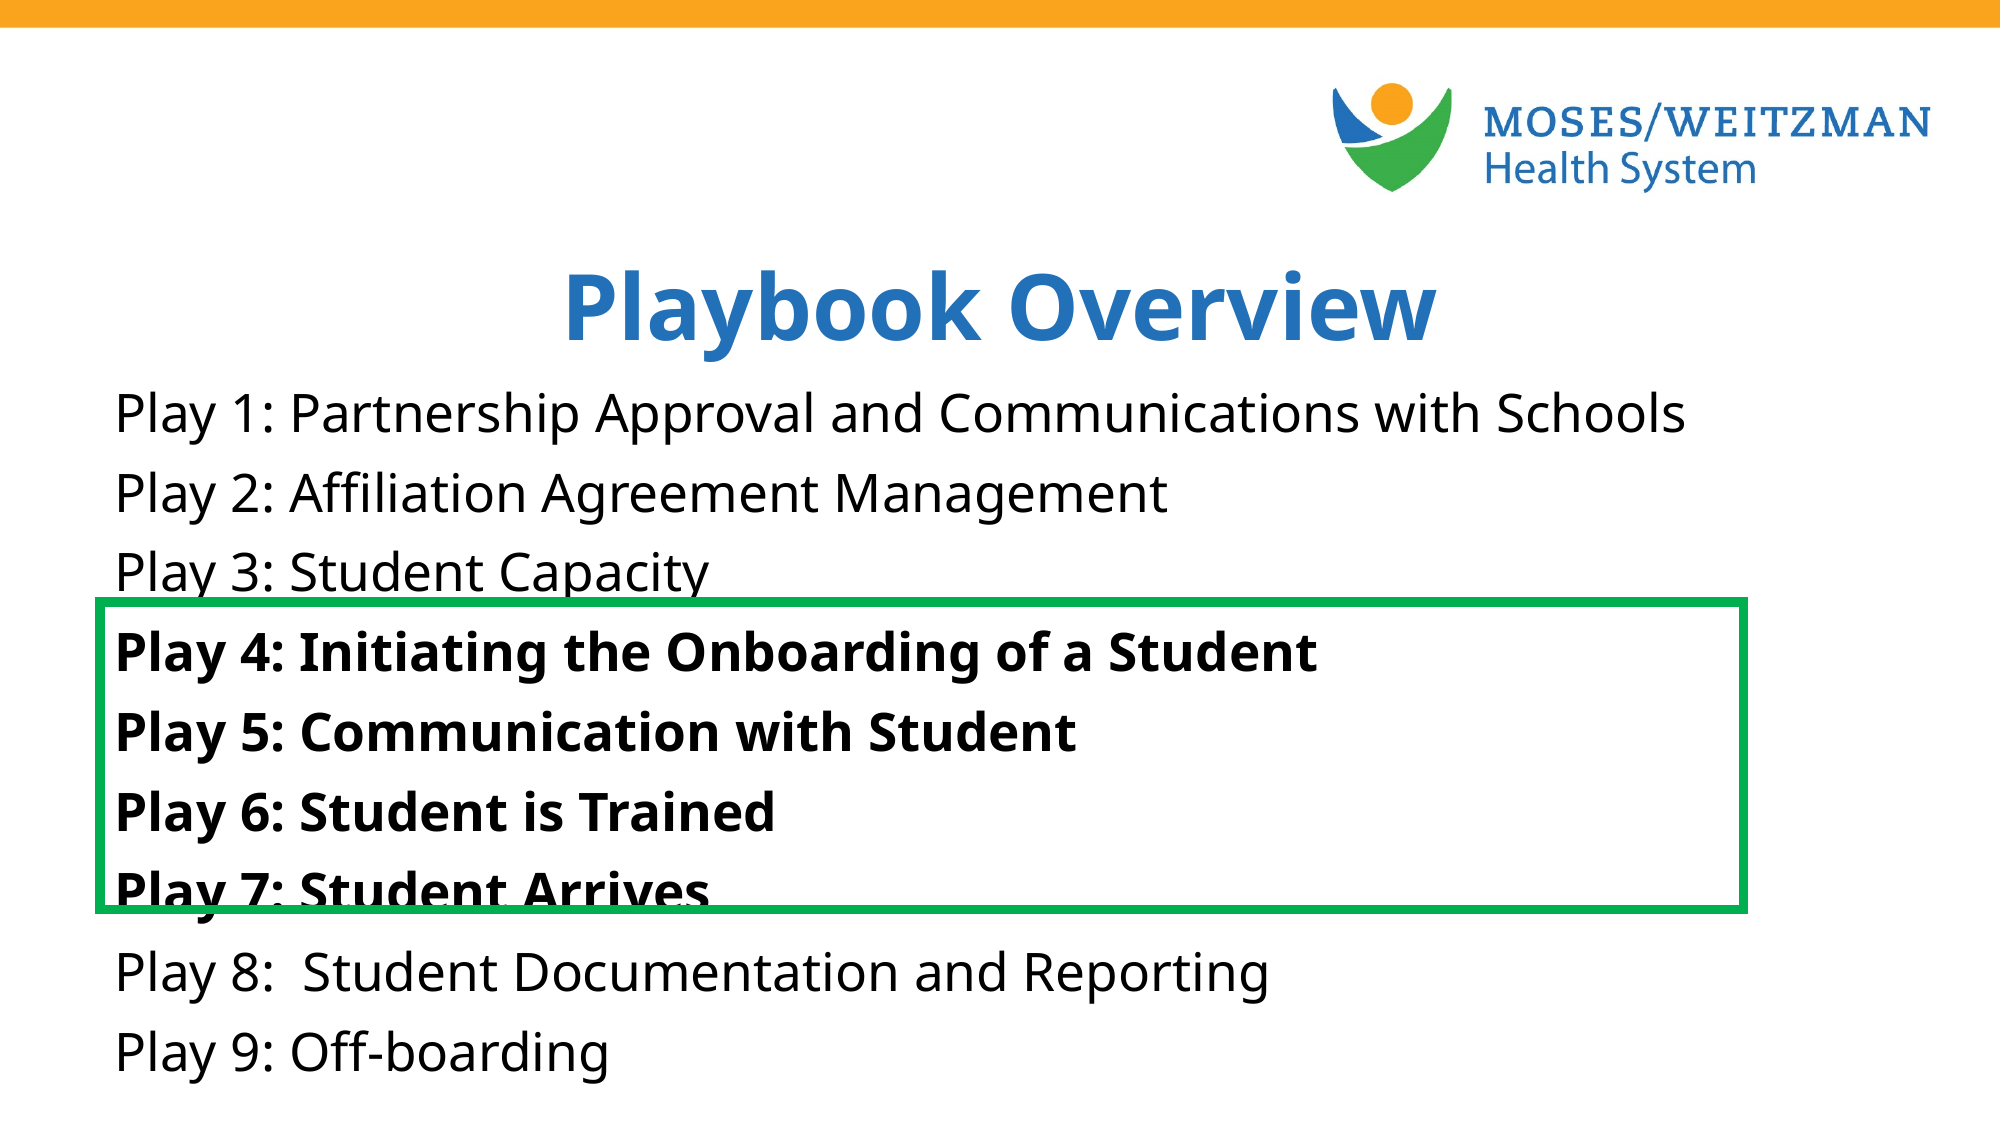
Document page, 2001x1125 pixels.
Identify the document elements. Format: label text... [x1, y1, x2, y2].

text_box [99, 602, 1744, 910]
text_box Playbook Overview [137, 254, 1863, 379]
text_box Play 1: Partnership Approval and Communications with Schools Play 2: Affiliation Agreement Management Play 3: Student Capacity Play 4: Initiating the Onboarding of a Student Play 5: Communication with Student Play 6: Student is Trained Play 7: Student Arrives Play 8: Student Documentation and Reporting Play 9: Off-boarding [99, 379, 1900, 1091]
picture [0, 0, 2000, 1125]
